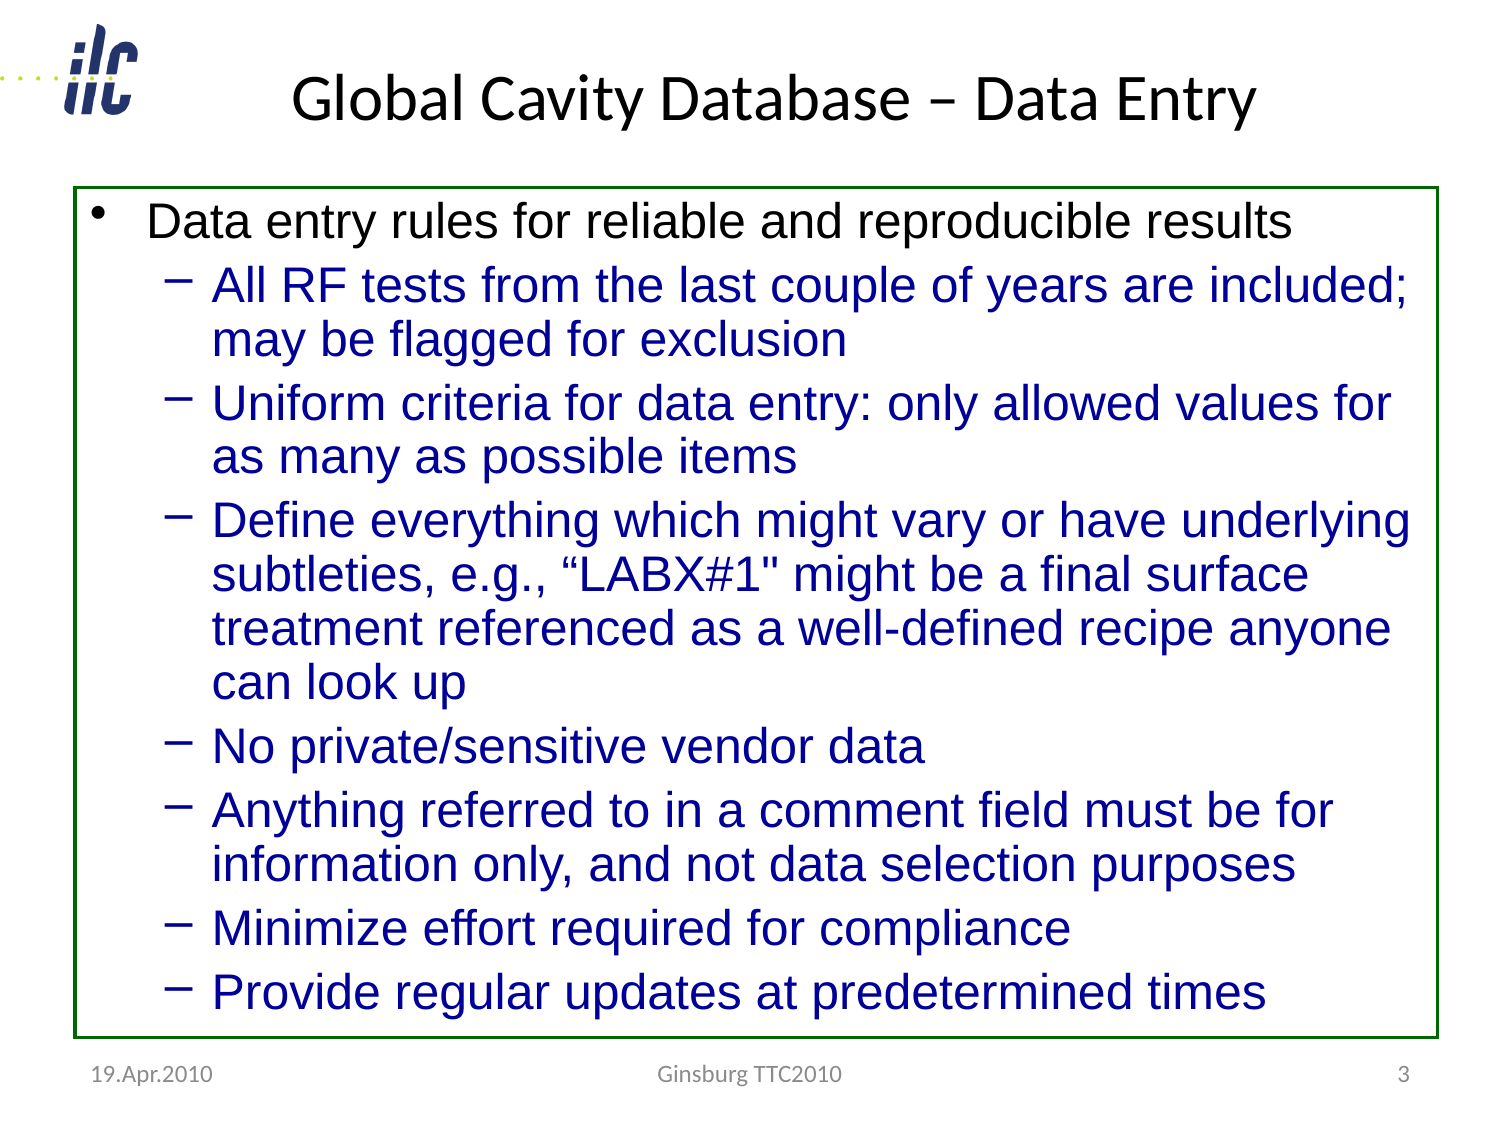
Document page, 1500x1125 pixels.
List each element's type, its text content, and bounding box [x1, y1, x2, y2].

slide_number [75, 1042, 425, 1103]
slide_number 3 [1074, 1042, 1425, 1103]
footer Ginsburg TTC2010 [512, 1042, 988, 1103]
text_box Data entry rules for reliable and reproducible results All RF tests from the last couple of years are included; may be flagged for exclusion Uniform criteria for data entry: only allowed values for as many as possible items Define everything which might vary or have underlying subtleties, e.g., “LABX#1" might be a final surface treatment referenced as a well-defined recipe anyone can look up No private/sensitive vendor data Anything referred to in a comment field must be for information only, and not data selection purposes Minimize effort required for compliance Provide regular updates at predetermined times [74, 187, 1438, 1038]
title Global Cavity Database – Data Entry [124, 0, 1426, 187]
picture [0, 24, 138, 116]
